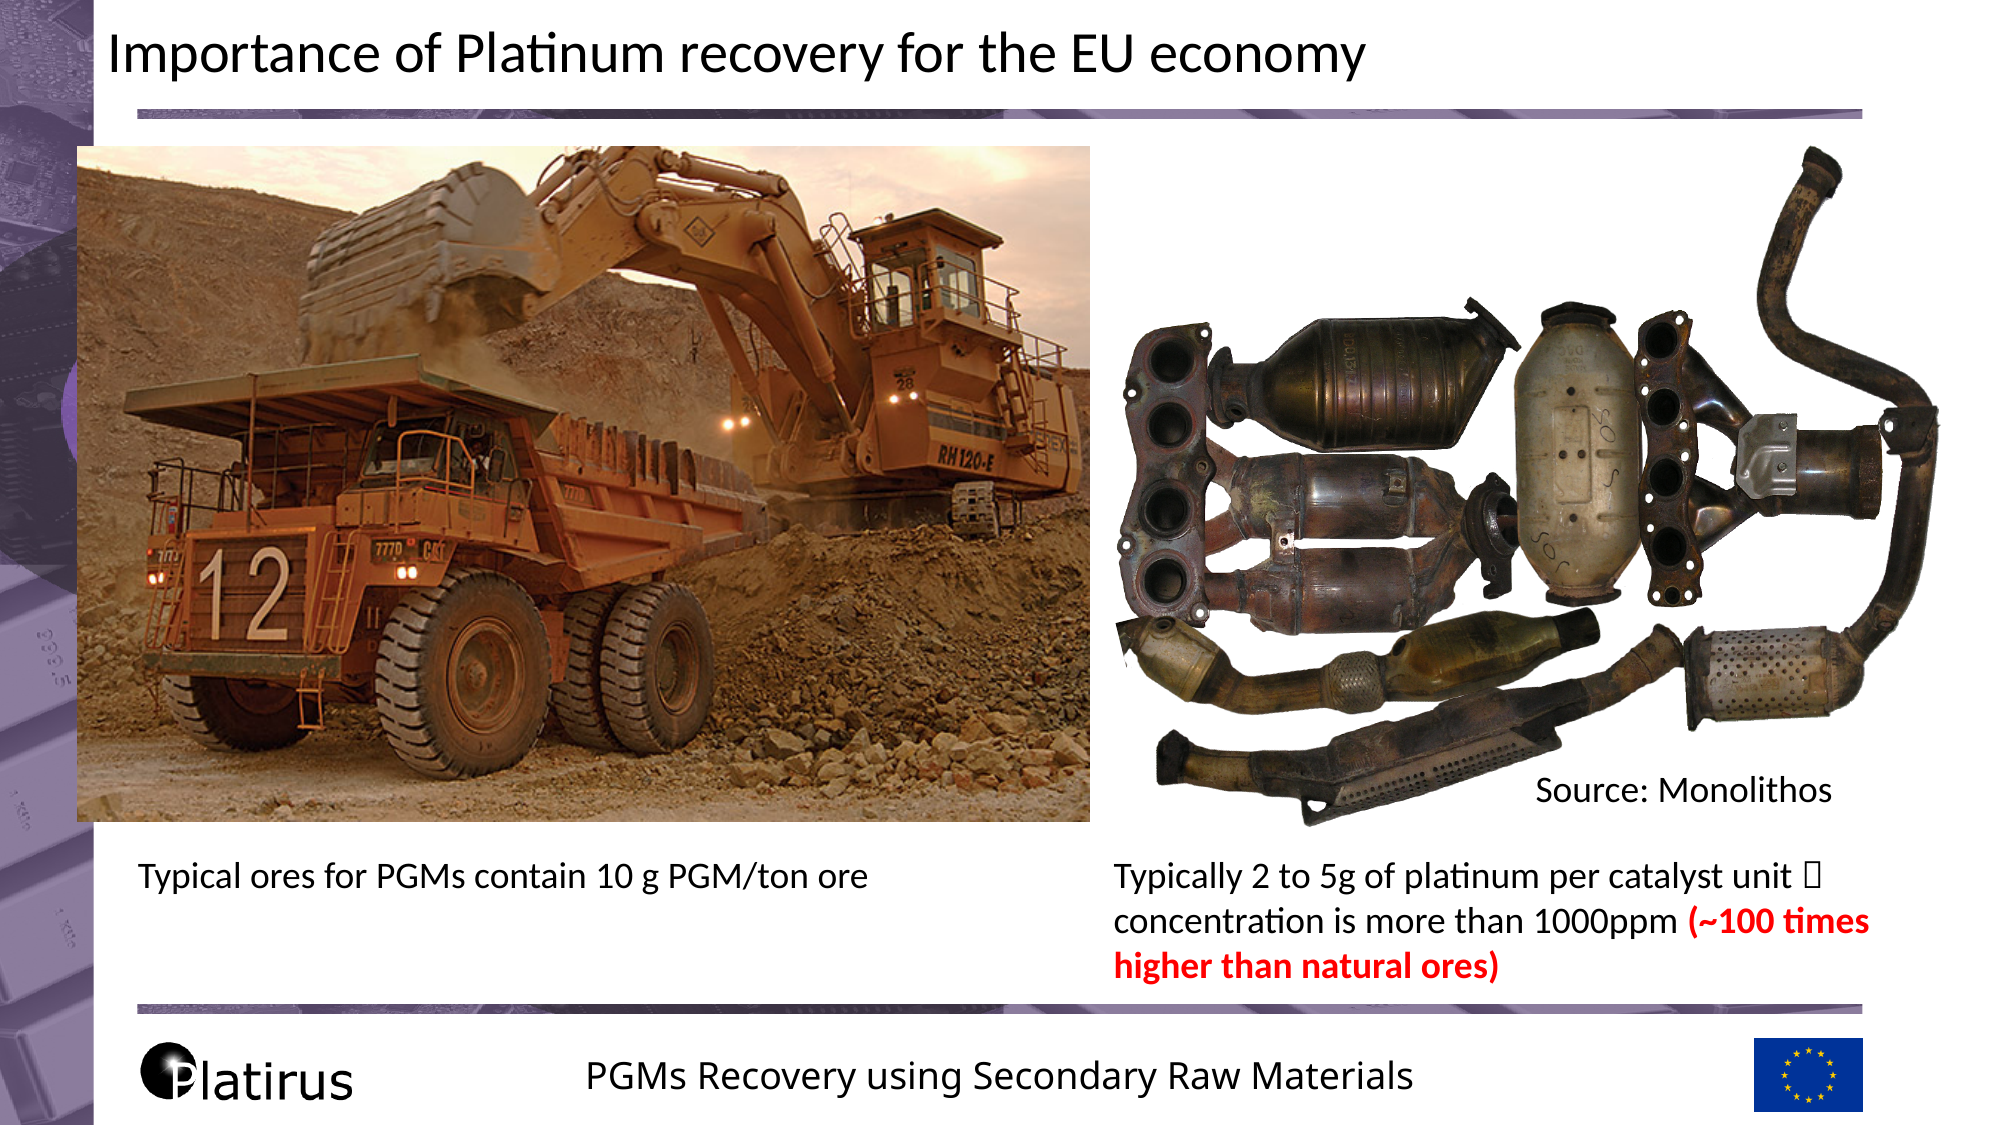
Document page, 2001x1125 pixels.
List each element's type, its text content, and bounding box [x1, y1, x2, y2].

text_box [1116, 139, 1944, 796]
picture [1159, 796, 1437, 868]
text_box Importance of Platinum recovery for the EU economy [92, 6, 1921, 92]
text_box Source: Monolithos [1520, 796, 1903, 817]
text_box Typically 2 to 5g of platinum per catalyst unit  concentration is more than 1000ppm (~100 times higher than natural ores) [1098, 843, 1984, 993]
picture [137, 1038, 354, 1103]
text_box Typical ores for PGMs contain 10 g PGM/ton ore [123, 843, 1037, 903]
picture [77, 146, 1090, 822]
picture [1754, 1038, 1863, 1112]
